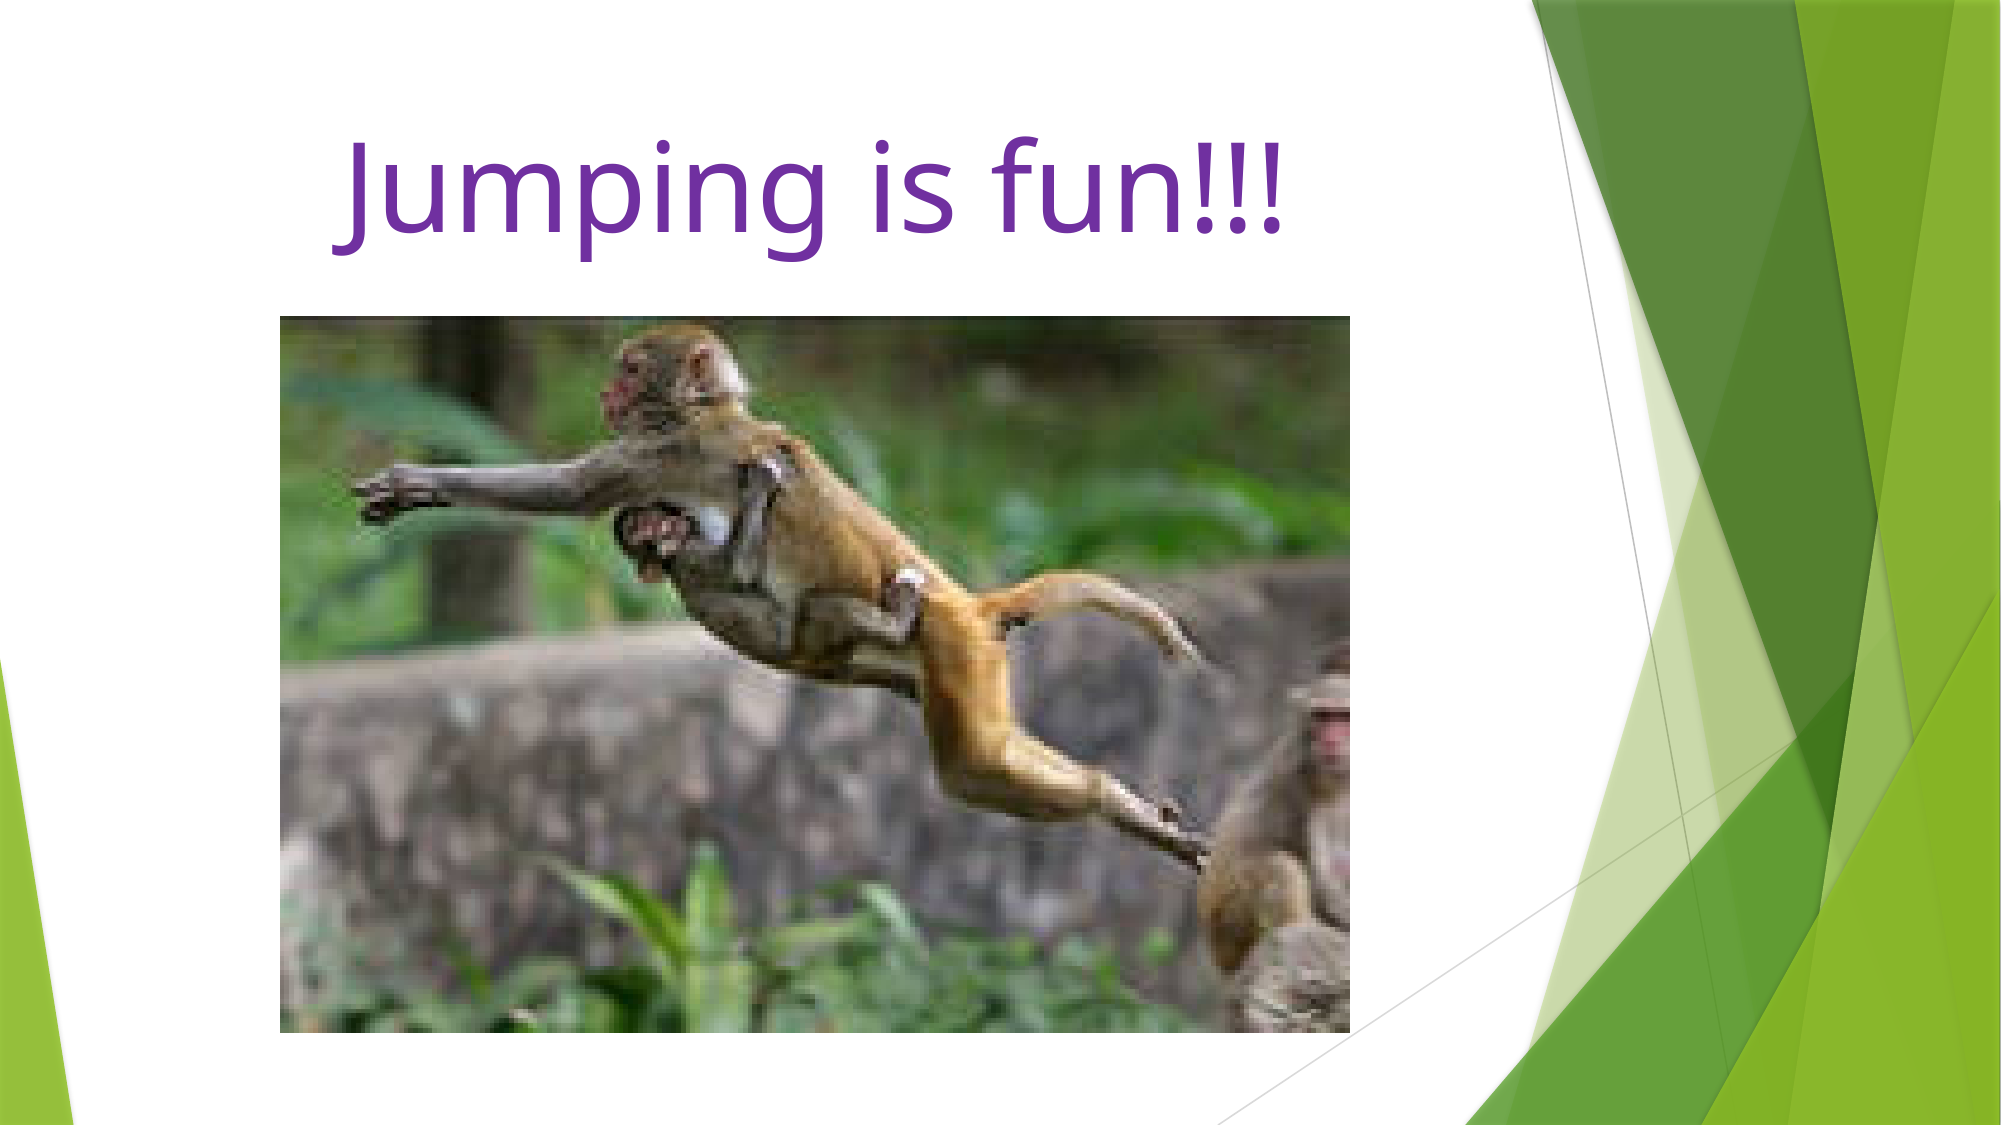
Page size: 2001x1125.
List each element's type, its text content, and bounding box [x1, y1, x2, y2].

title Jumping is fun!!! [111, 99, 1522, 317]
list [279, 316, 1351, 1034]
